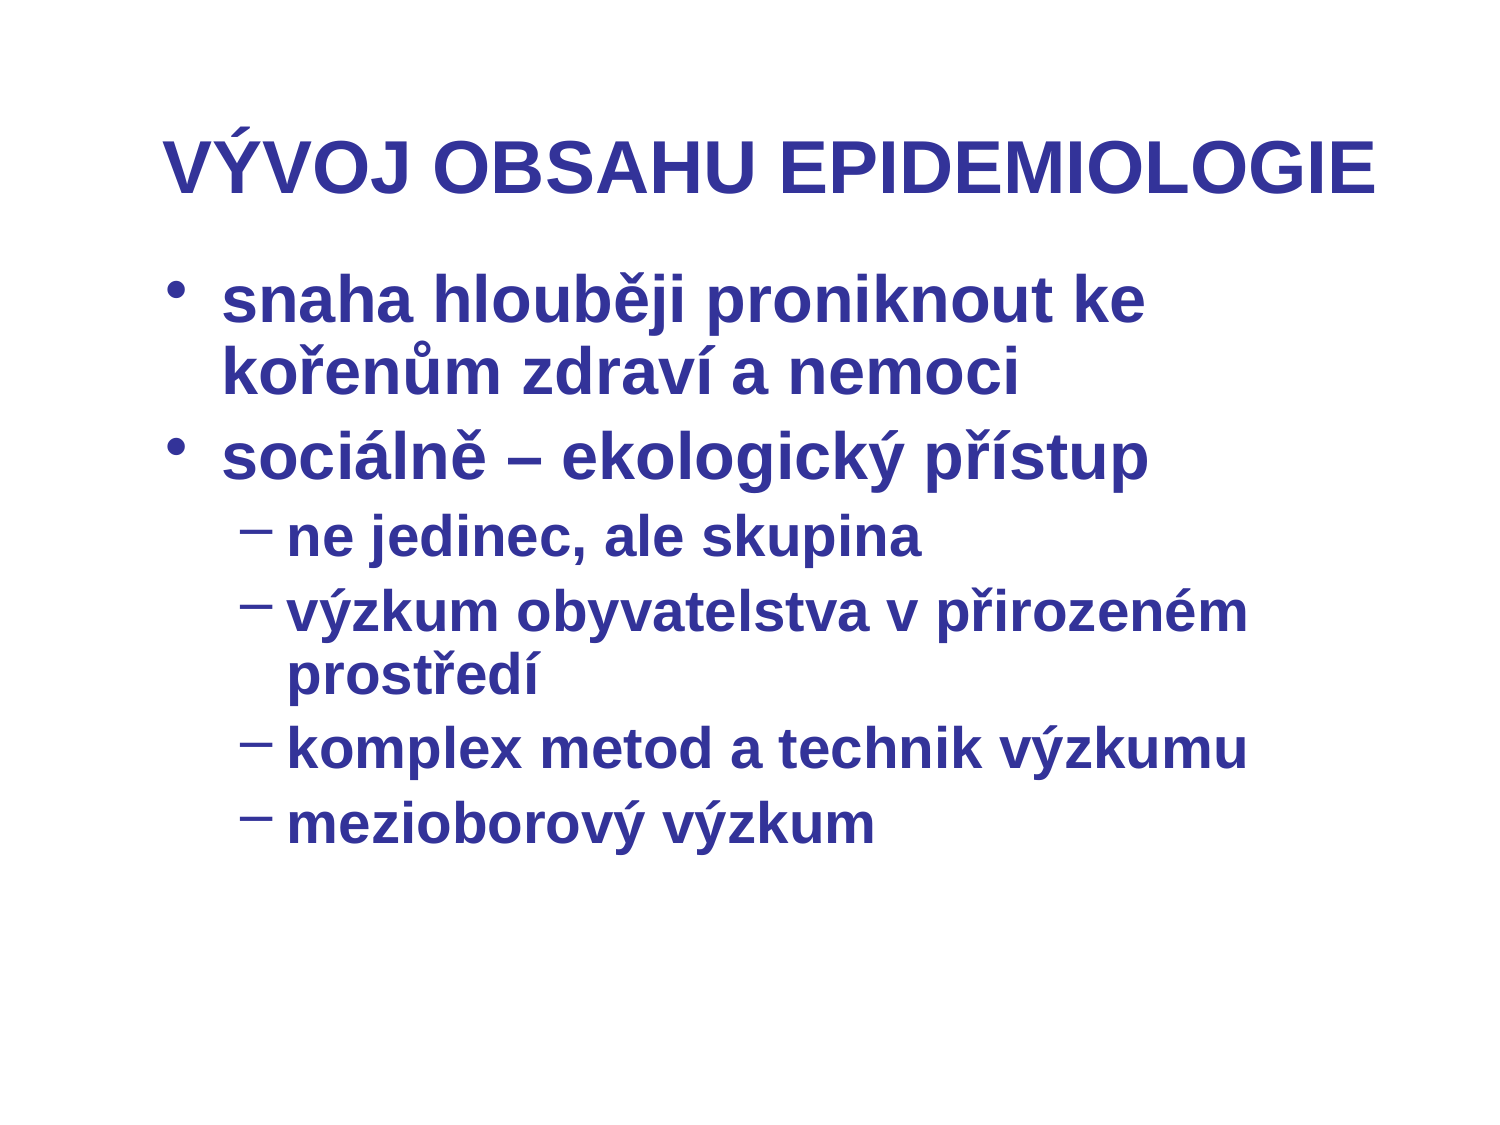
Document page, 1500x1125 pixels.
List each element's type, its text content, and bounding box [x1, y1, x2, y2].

list snaha hlouběji proniknout ke kořenům zdraví a nemoci sociálně – ekologický přístup ne jedinec, ale skupina výzkum obyvatelstva v přirozeném prostředí komplex metod a technik výzkumu mezioborový výzkum [150, 257, 1457, 1059]
title VÝVOJ OBSAHU EPIDEMIOLOGIE [70, 70, 1471, 258]
